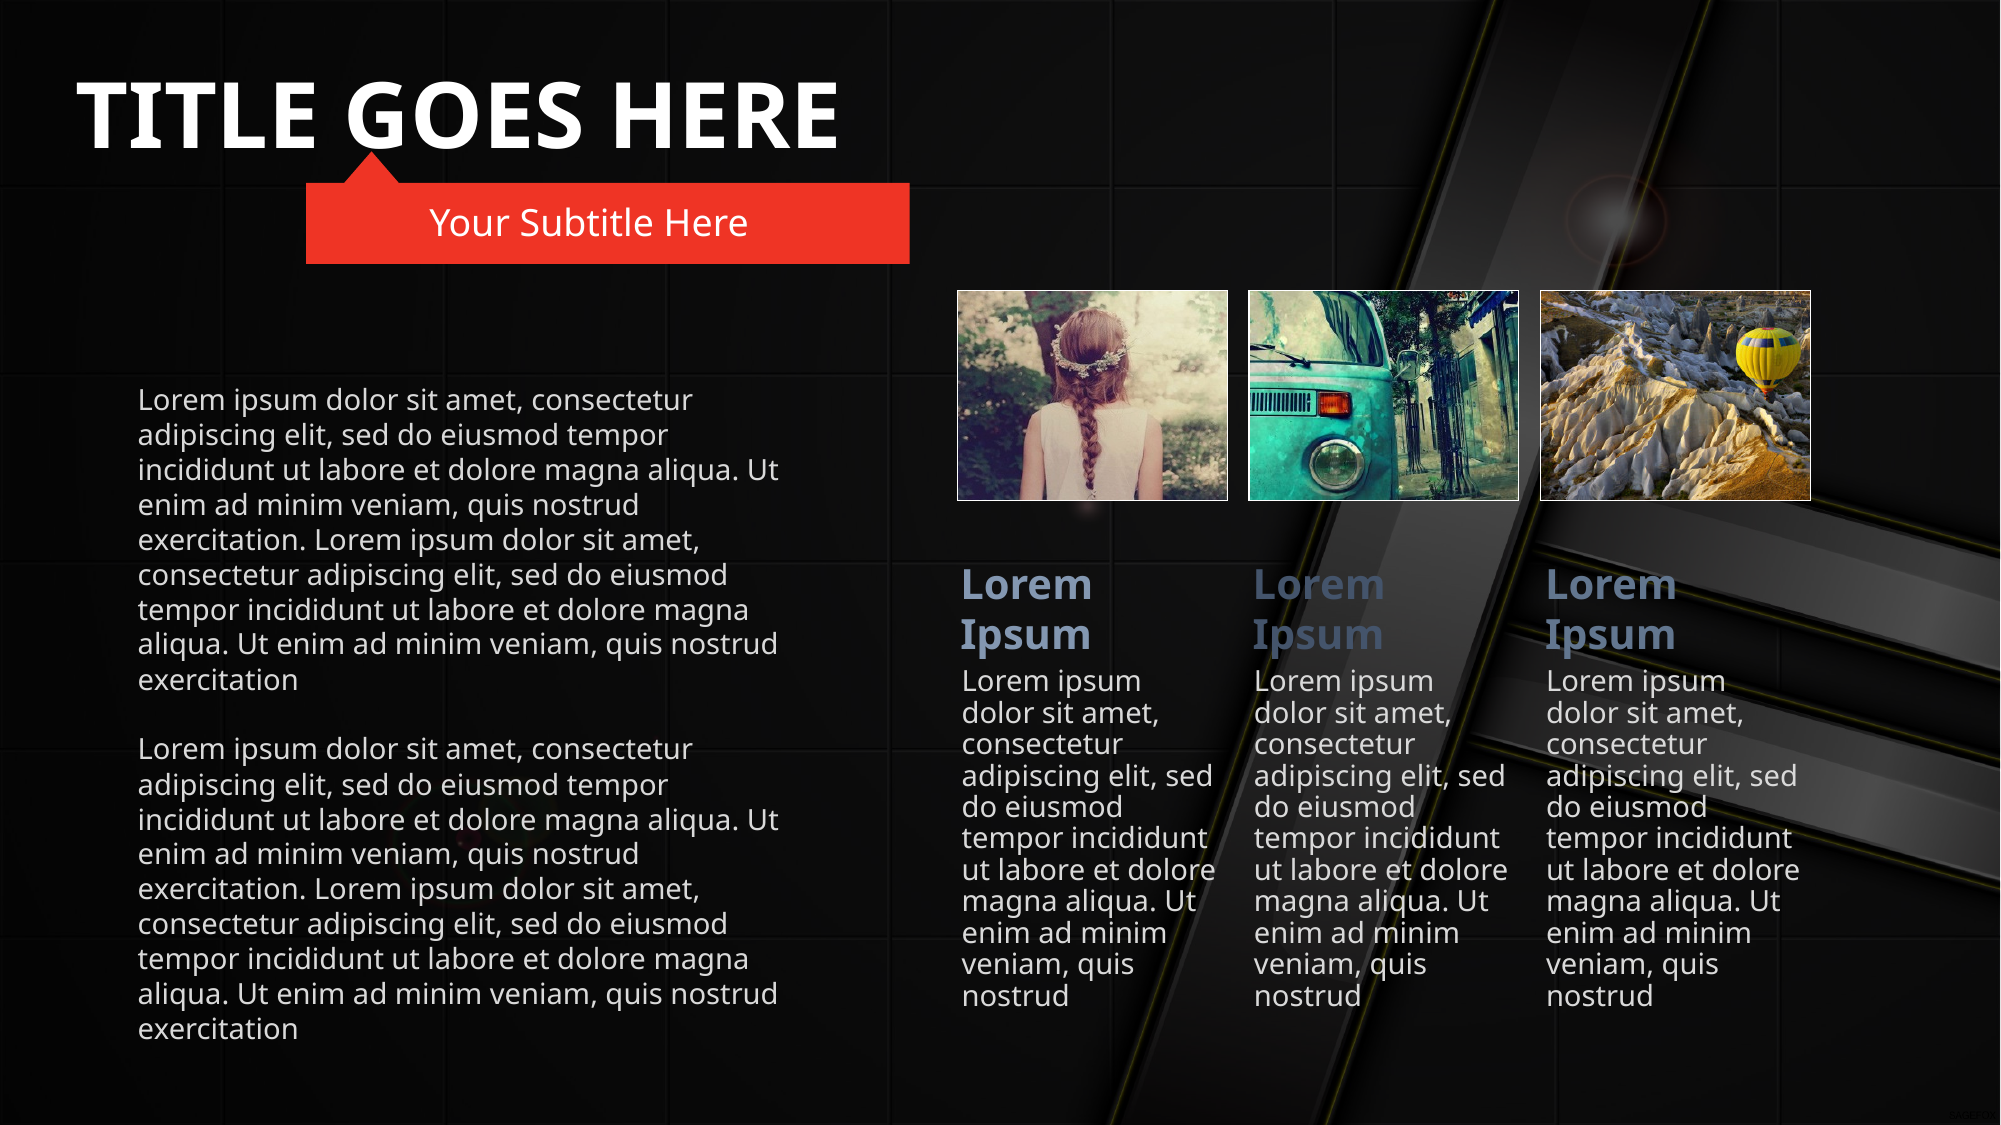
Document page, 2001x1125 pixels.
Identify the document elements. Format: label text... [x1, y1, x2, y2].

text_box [1237, 550, 1515, 1000]
text_box TITLE GOES HERE [60, 49, 965, 175]
text_box [1248, 290, 1520, 502]
picture [0, 0, 2001, 1125]
text_box [1540, 290, 1812, 502]
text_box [1530, 550, 1807, 1000]
text_box [956, 290, 1228, 502]
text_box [945, 550, 1223, 1000]
text_box Lorem ipsum dolor sit amet, consectetur adipiscing elit, sed do eiusmod tempor incididunt ut labore et dolore magna aliqua. Ut enim ad minim veniam, quis nostrud exercitation. Lorem ipsum dolor sit amet, consectetur adipiscing elit, sed do eiusmod tempor incididunt ut labore et dolore magna aliqua. Ut enim ad minim veniam, quis nostrud exercitation Lorem ipsum dolor sit amet, consectetur adipiscing elit, sed do eiusmod tempor incididunt ut labore et dolore magna aliqua. Ut enim ad minim veniam, quis nostrud exercitation. Lorem ipsum dolor sit amet, consectetur adipiscing elit, sed do eiusmod tempor incididunt ut labore et dolore magna aliqua. Ut enim ad minim veniam, quis nostrud exercitation [122, 373, 798, 1125]
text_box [306, 151, 910, 264]
